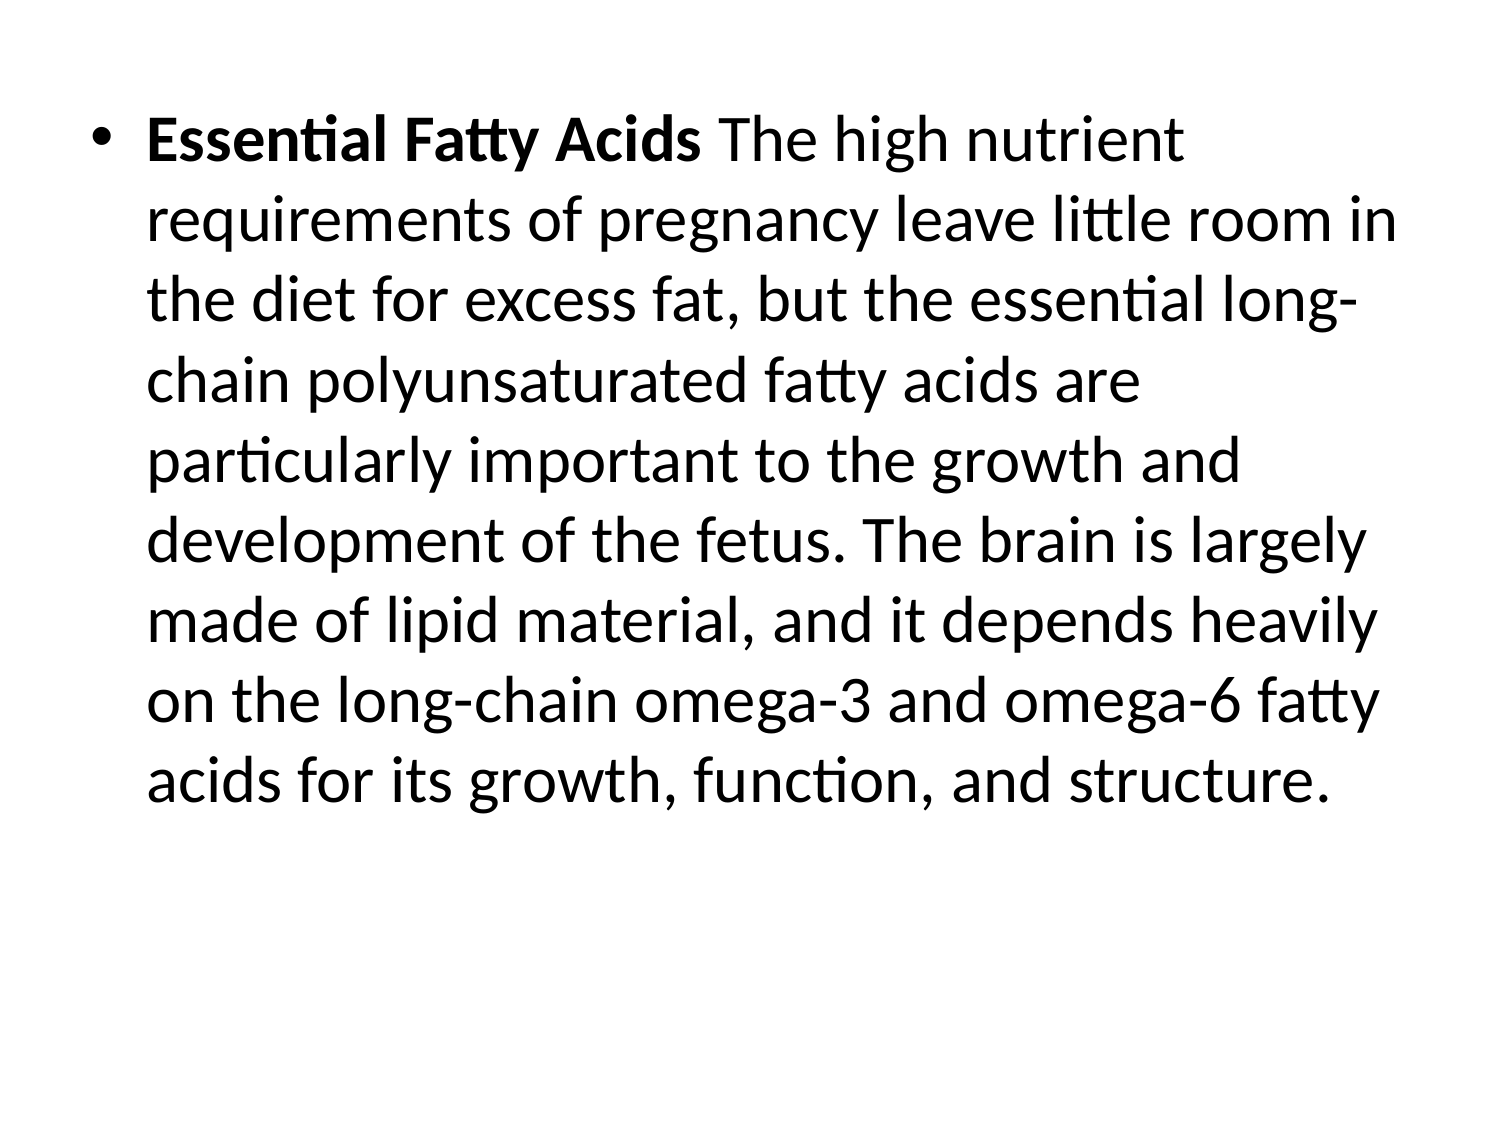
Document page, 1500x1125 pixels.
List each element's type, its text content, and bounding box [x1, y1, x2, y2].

list Essential Fatty Acids The high nutrient requirements of pregnancy leave little room in the diet for excess fat, but the essential long-chain polyunsaturated fatty acids are particularly important to the growth and development of the fetus. The brain is largely made of lipid material, and it depends heavily on the long-chain omega-3 and omega-6 fatty acids for its growth, function, and structure. [75, 87, 1425, 1005]
